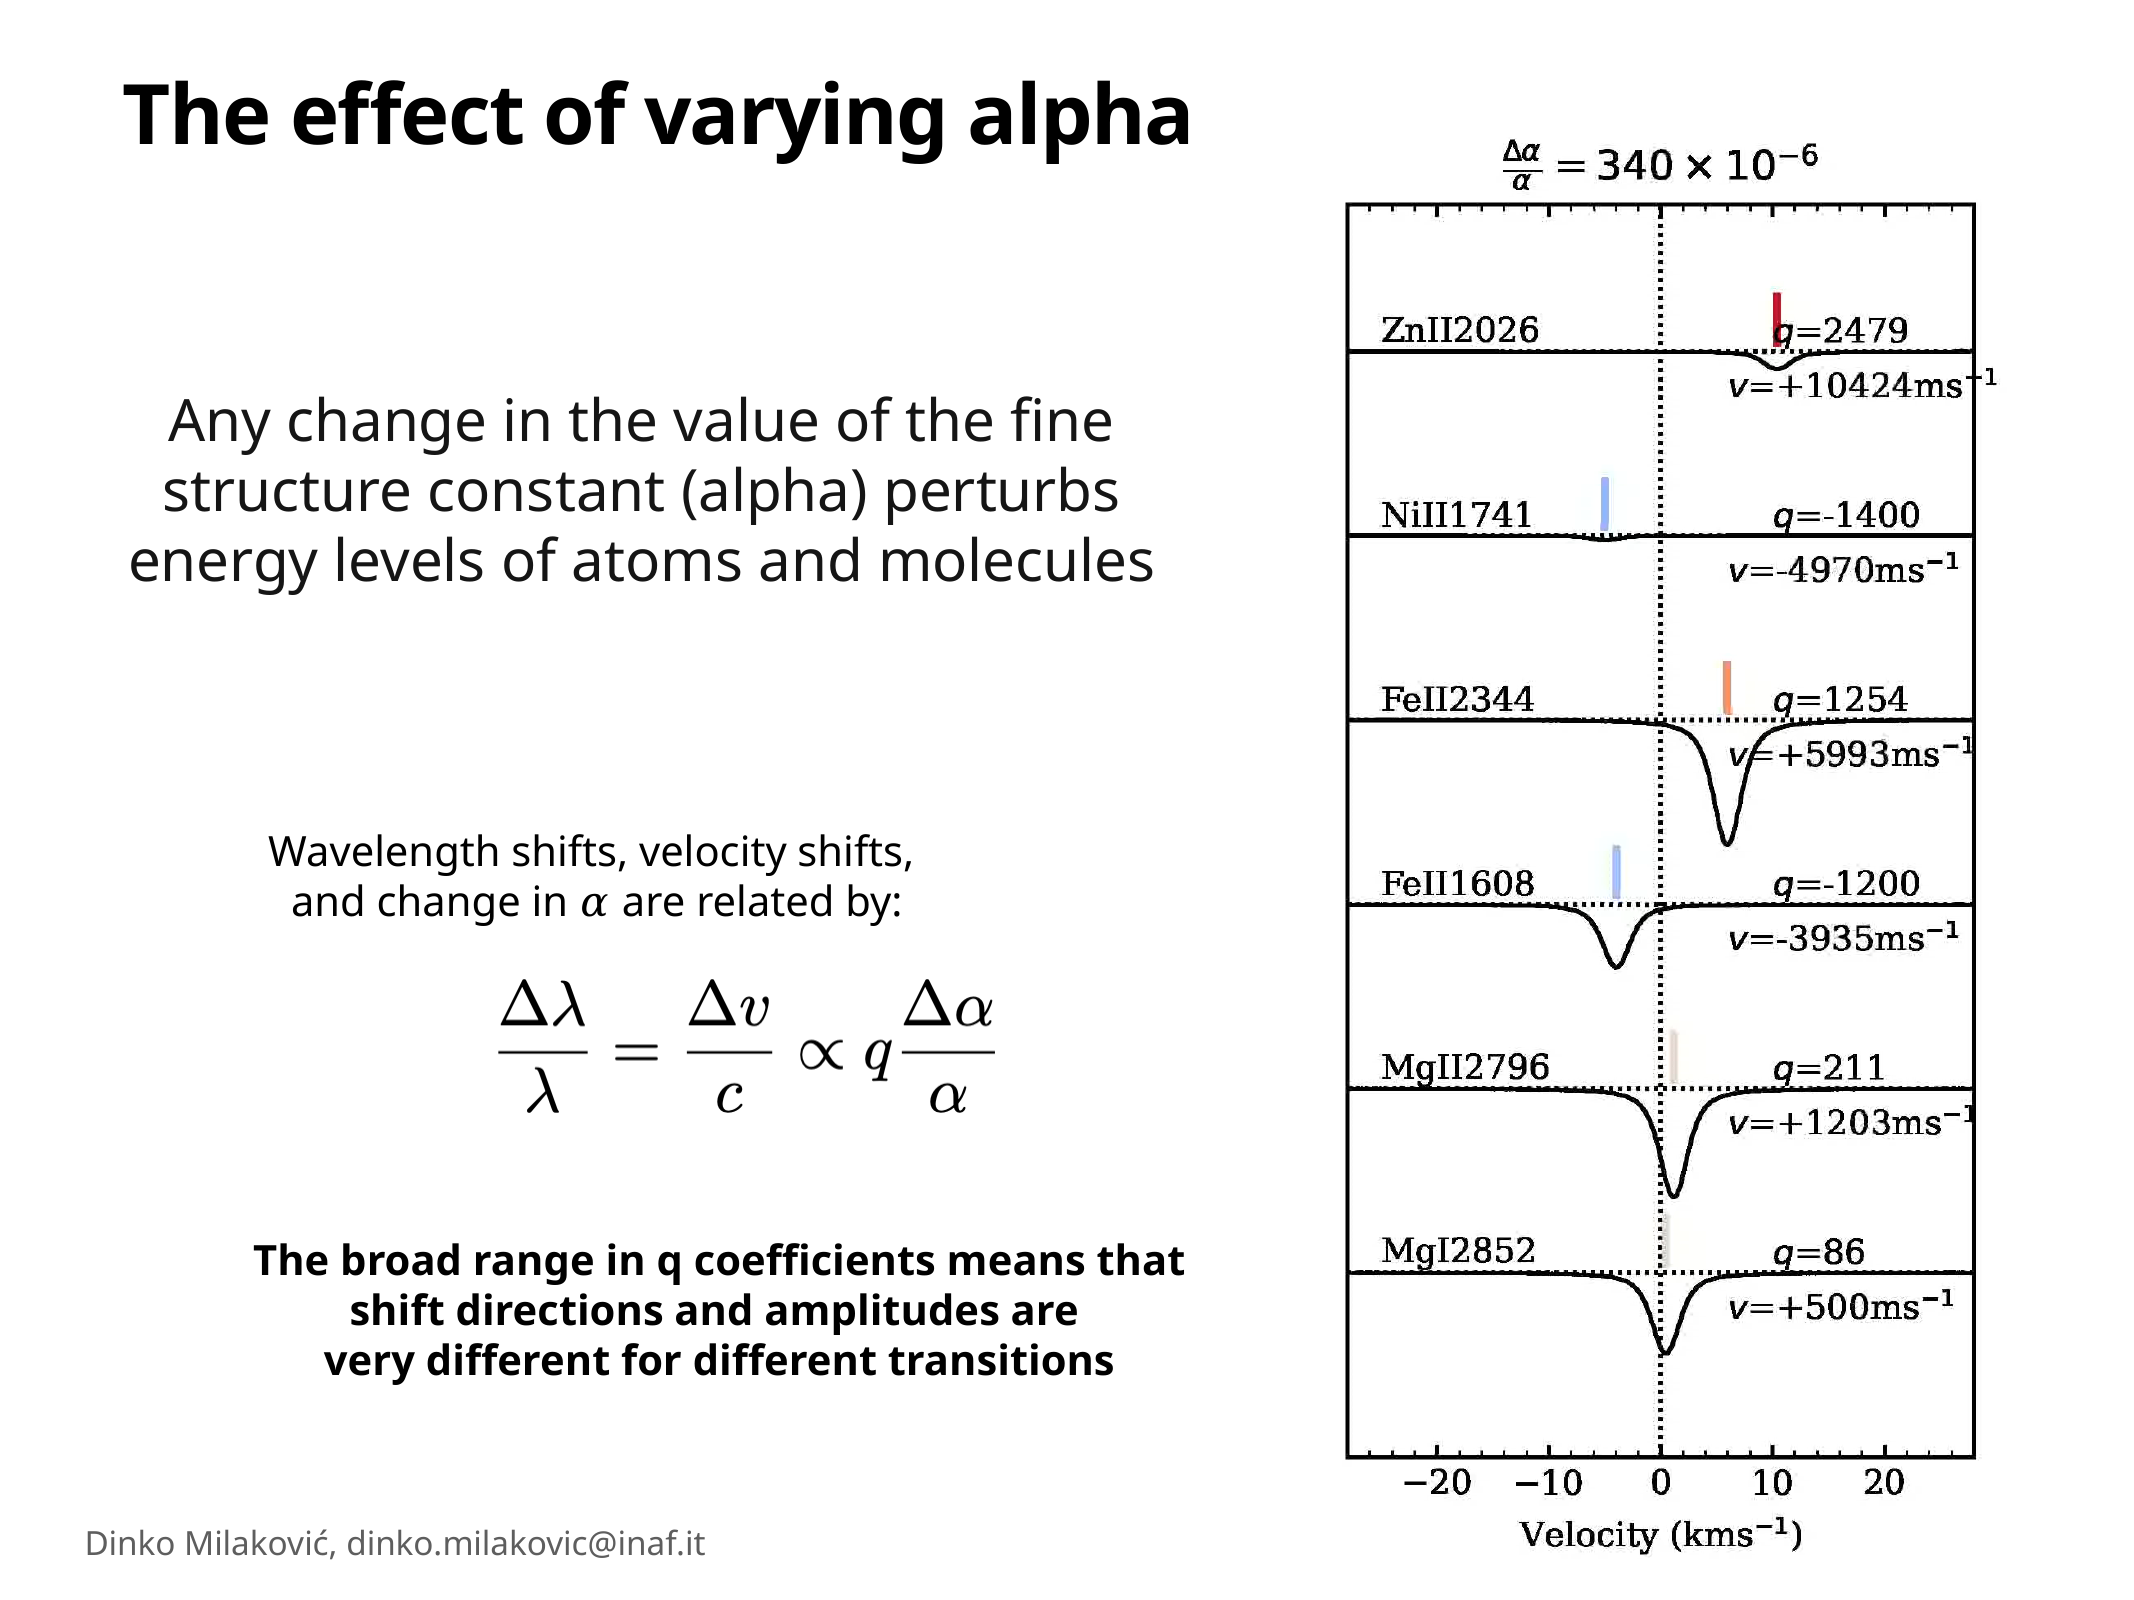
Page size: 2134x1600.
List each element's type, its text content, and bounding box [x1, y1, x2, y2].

text_box Any change in the value of the fine structure constant (alpha) perturbs energy levels of atoms and molecules [114, 374, 1169, 602]
title The effect of varying alpha [114, 71, 2020, 240]
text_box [1272, 129, 2011, 1600]
text_box The broad range in q coefficients means that shift directions and amplitudes are very different for different transitions [244, 1225, 1195, 1393]
text_box Dinko Milaković, dinko.milakovic@inaf.it [76, 1513, 1170, 1571]
text_box Wavelength shifts, velocity shifts, and change in 𝛼 are related by: [259, 816, 934, 934]
picture [496, 979, 996, 1114]
